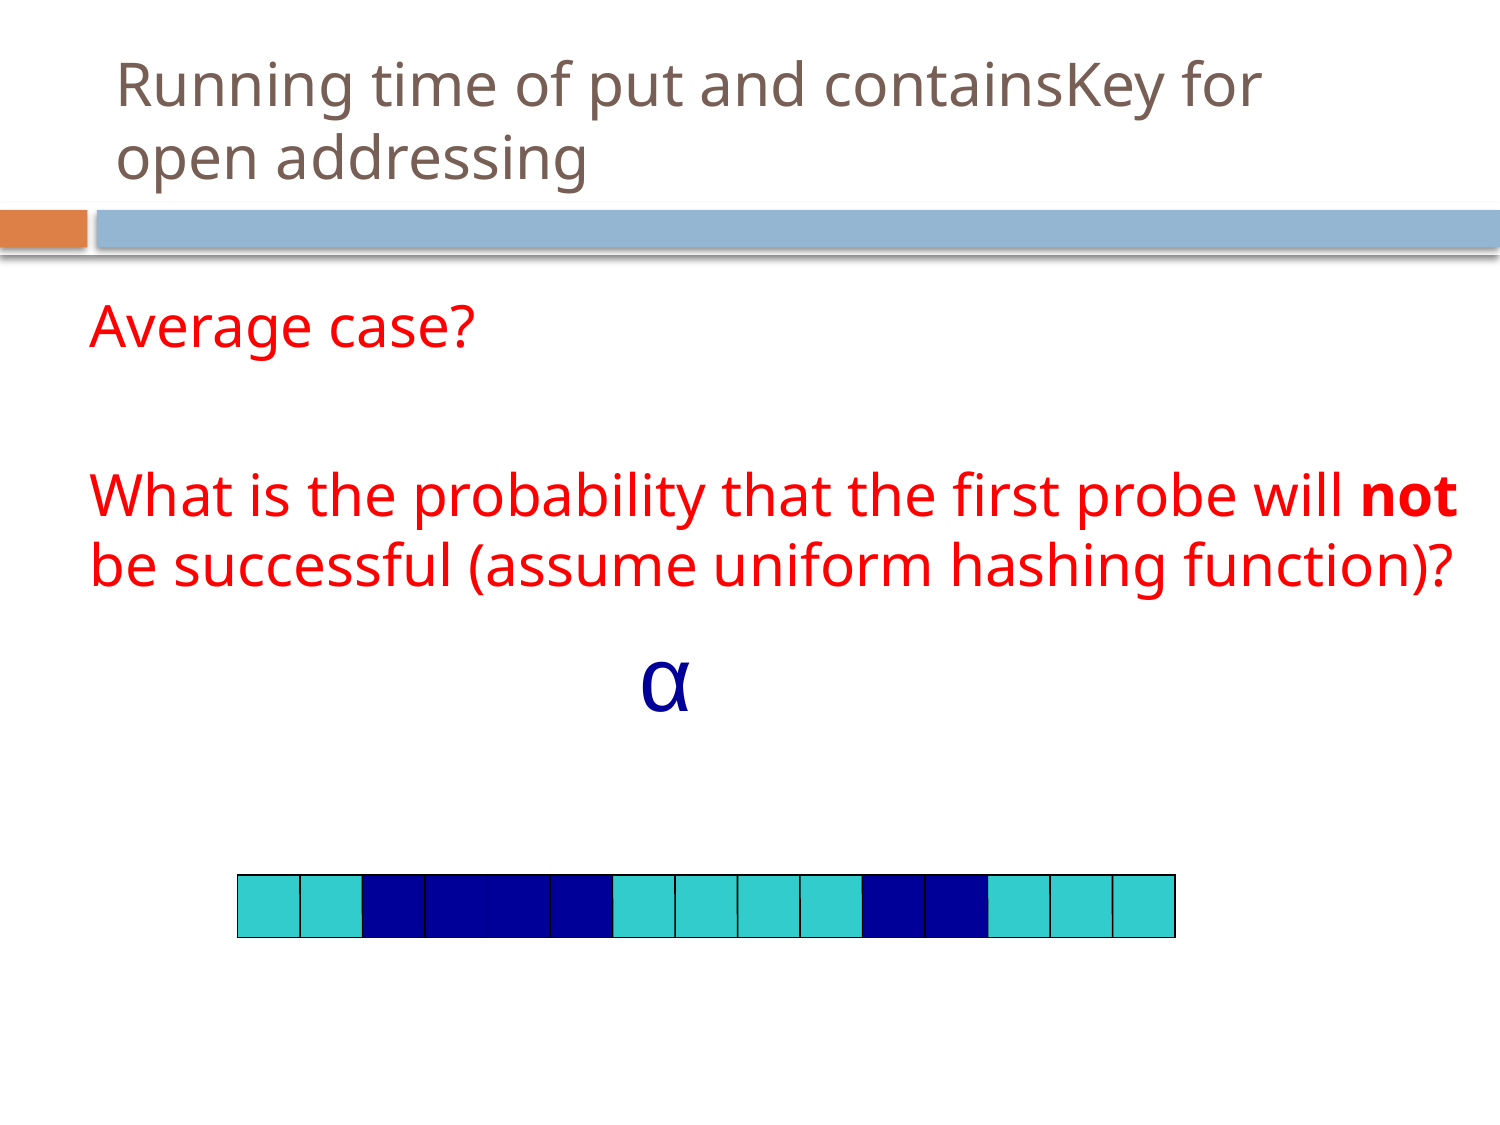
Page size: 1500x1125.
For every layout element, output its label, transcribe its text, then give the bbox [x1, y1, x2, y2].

title Running time of put and containsKey for open addressing [100, 37, 1438, 200]
list Average case? What is the probability that the first probe will not be successful (assume uniform hashing function)? [75, 282, 1475, 675]
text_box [237, 874, 1176, 938]
text_box α [624, 612, 725, 738]
